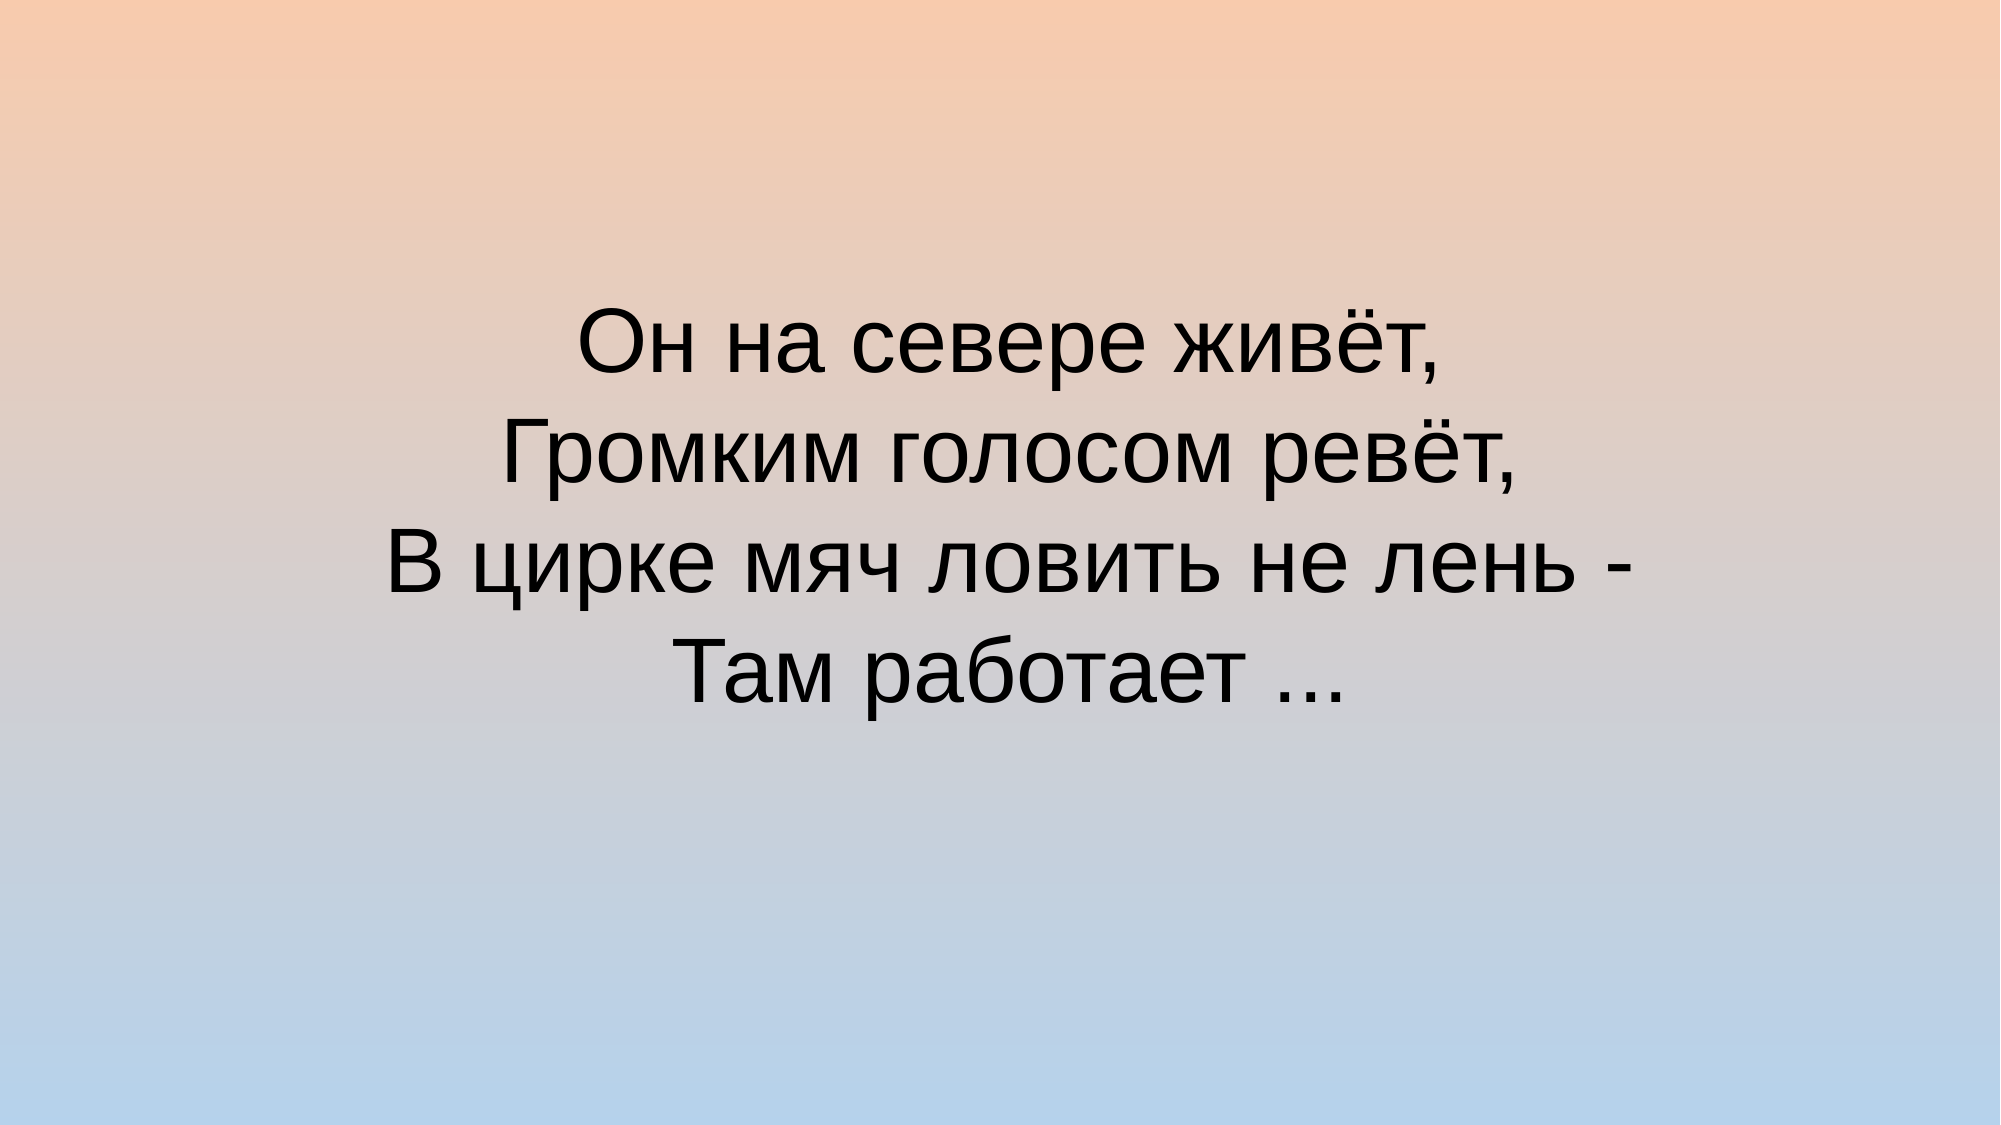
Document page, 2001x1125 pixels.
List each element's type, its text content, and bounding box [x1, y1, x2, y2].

text_box Он на севере живёт, Громким голосом ревёт, В цирке мяч ловить не лень - Там работает ... [361, 273, 1661, 728]
